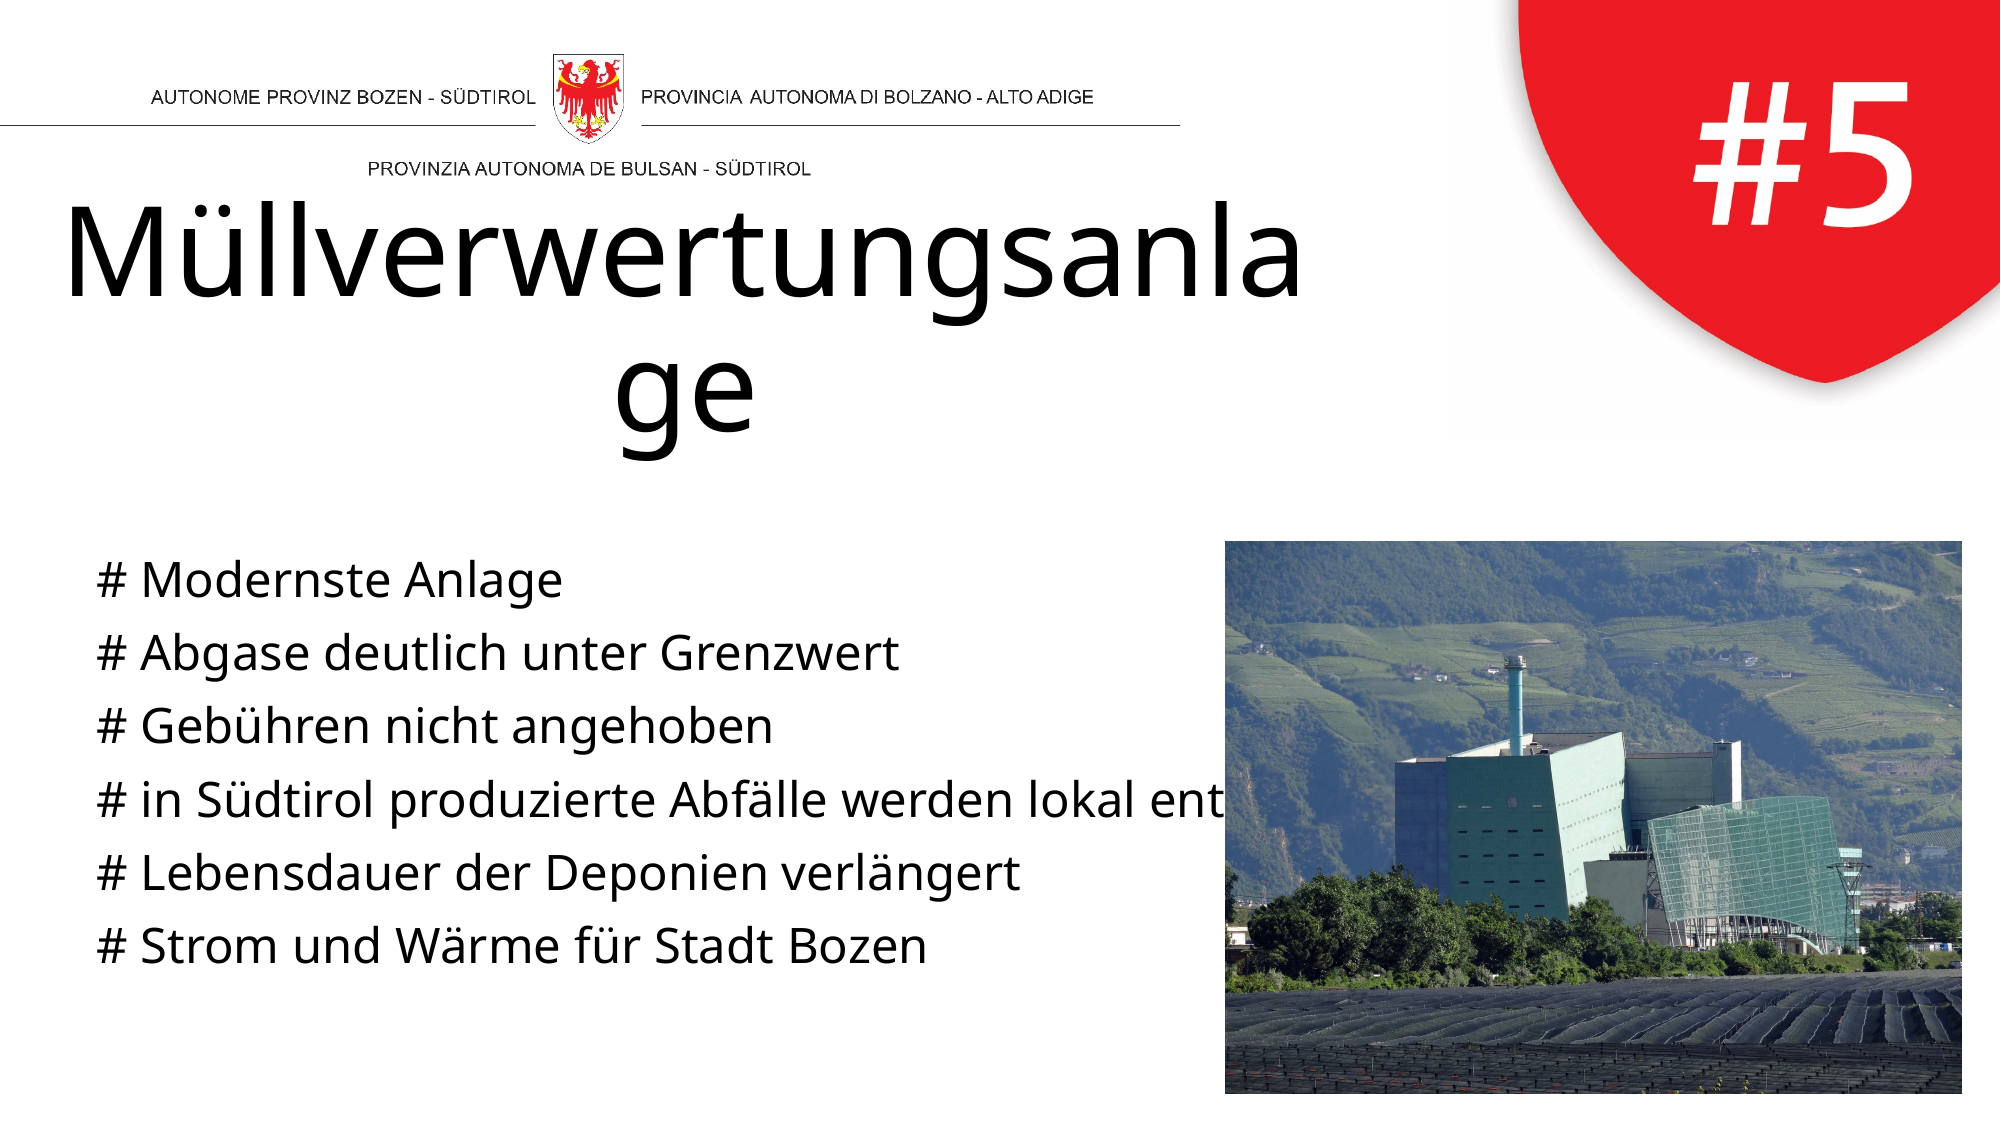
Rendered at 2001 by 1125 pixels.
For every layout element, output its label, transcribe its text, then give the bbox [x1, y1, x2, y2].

title Müllverwertungsanlage [36, 184, 1334, 467]
picture [0, 54, 1183, 182]
picture [1446, 0, 2000, 442]
picture [1225, 541, 1962, 1094]
subtitle # Modernste Anlage # Abgase deutlich unter Grenzwert # Gebühren nicht angehoben # in Südtirol produzierte Abfälle werden lokal entsorgt # Lebensdauer der Deponien verlängert # Strom und Wärme für Stadt Bozen [81, 547, 1225, 1027]
